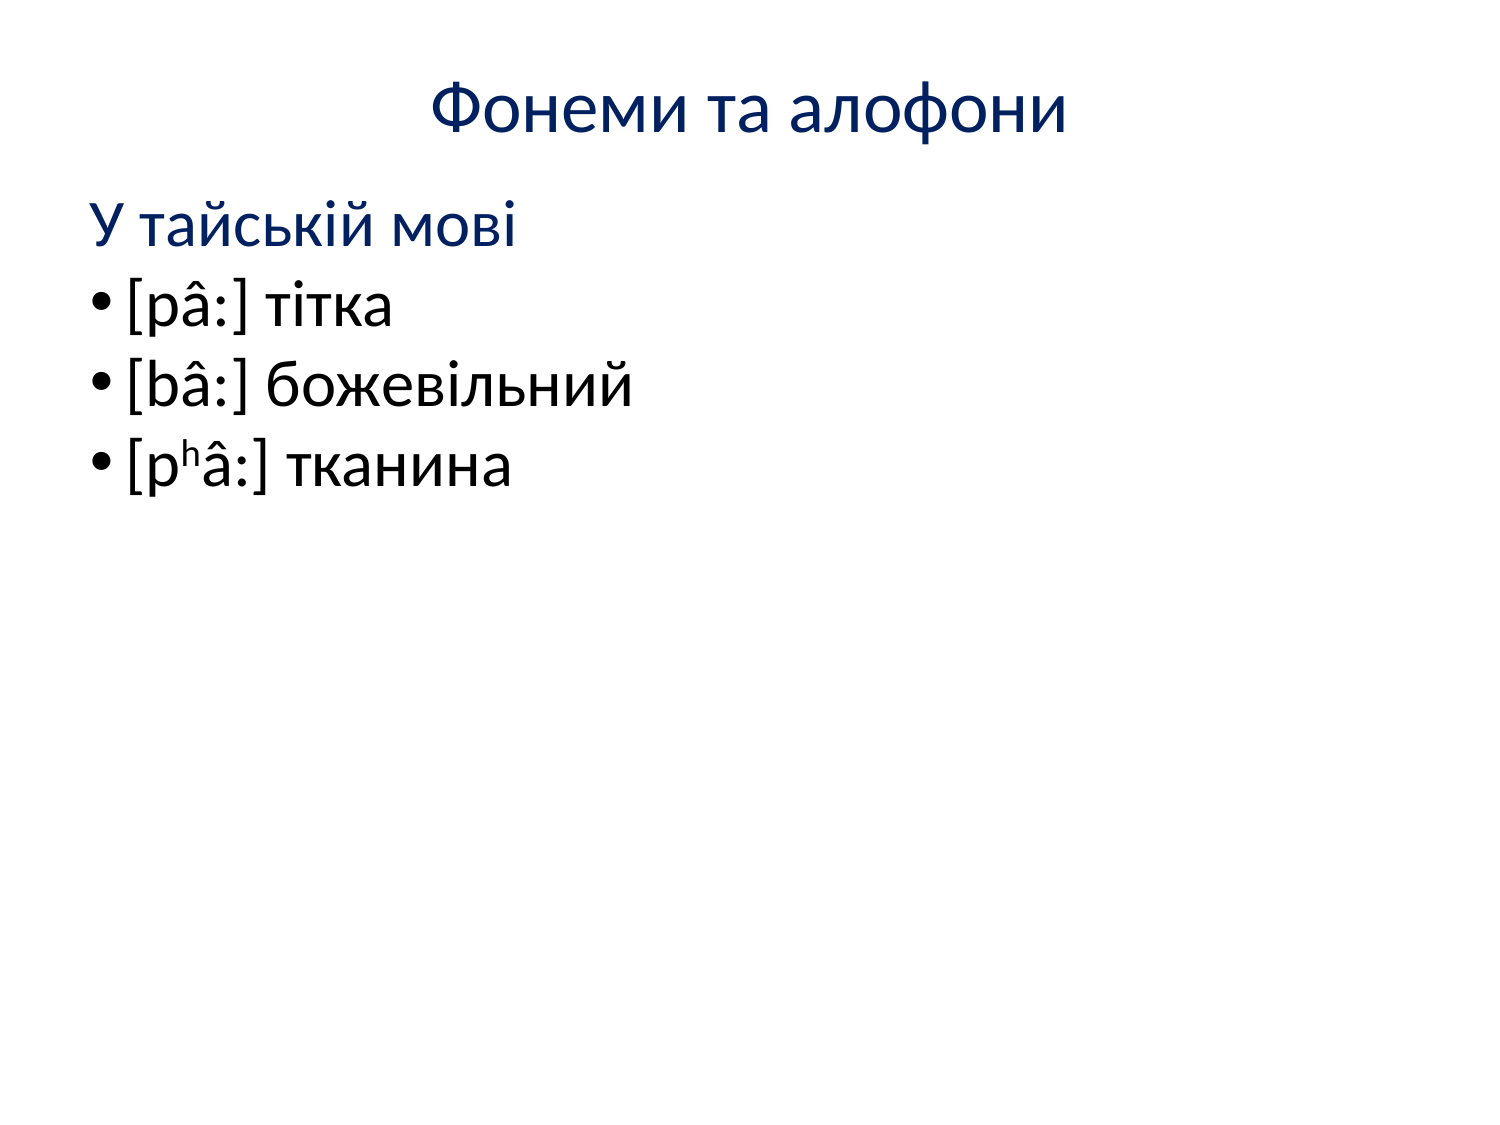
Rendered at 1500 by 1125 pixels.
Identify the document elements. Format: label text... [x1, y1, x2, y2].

text_box У тайській мові [pâ:] тітка [bâ:] божевільний [phâ:] тканина [75, 172, 1425, 1005]
text_box Фонеми та алофони [75, 45, 1425, 161]
